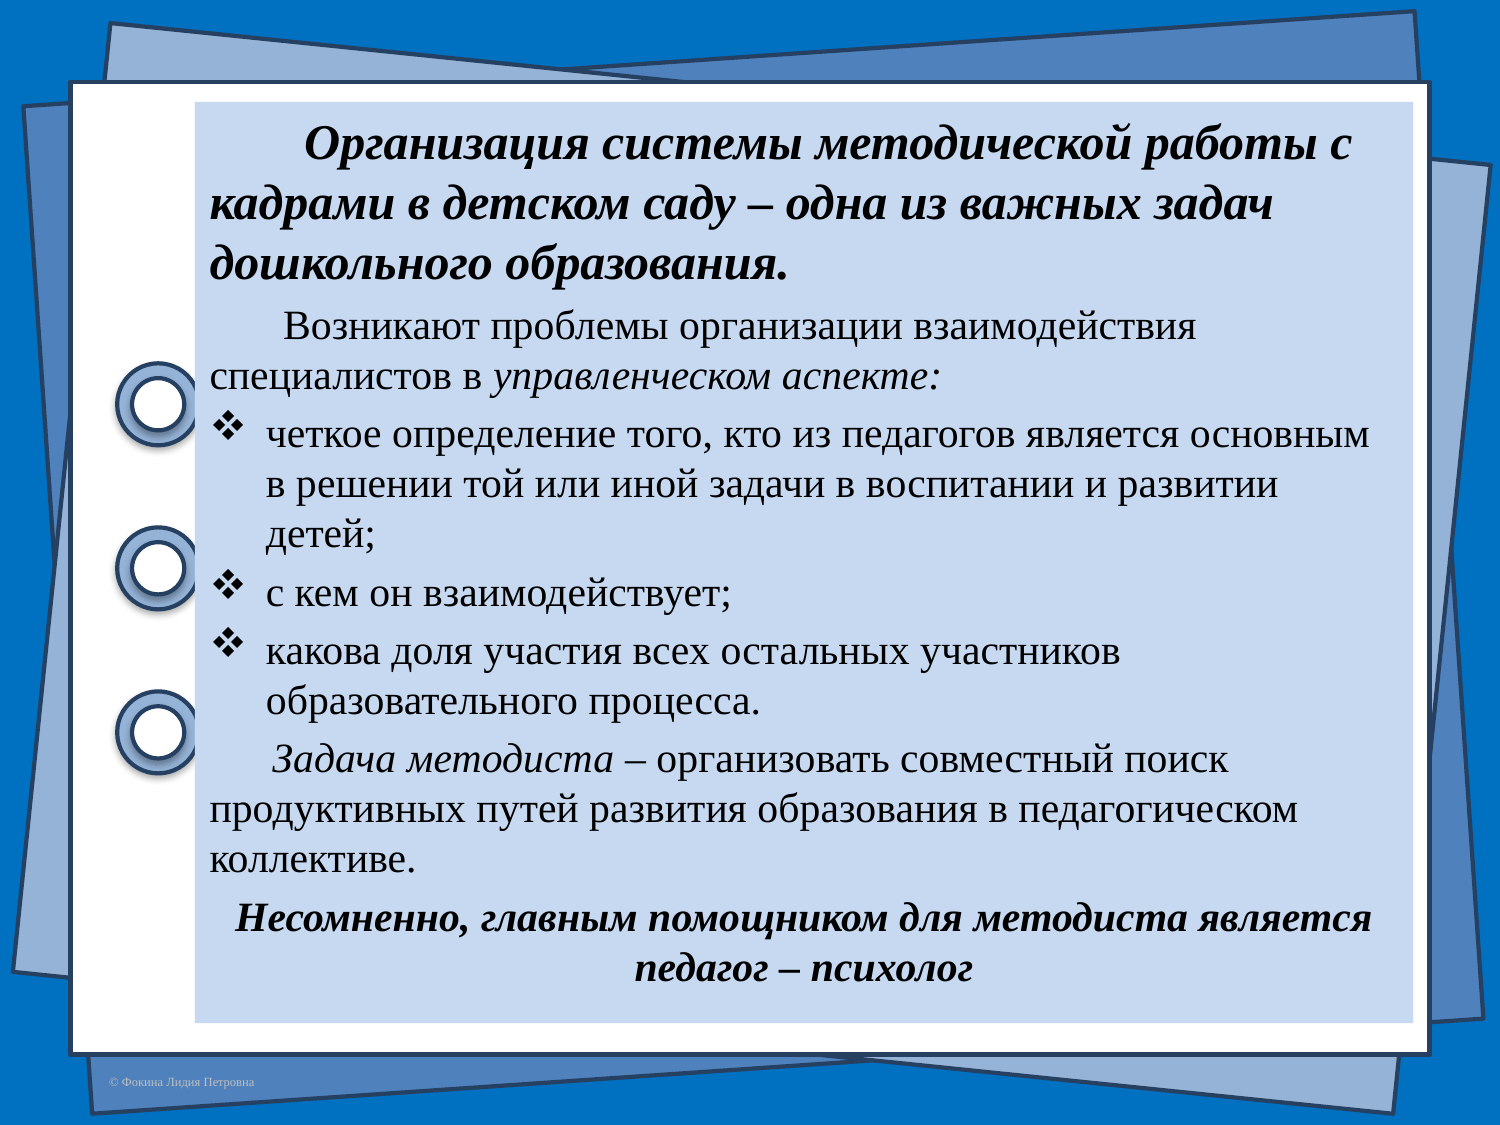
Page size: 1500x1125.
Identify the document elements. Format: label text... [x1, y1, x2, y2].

list Организация системы методической работы с кадрами в детском саду – одна из важных задач дошкольного образования. Возникают проблемы организации взаимодействия специалистов в управленческом аспекте: четкое определение того, кто из педагогов является основным в решении той или иной задачи в воспитании и развитии детей; с кем он взаимодействует; какова доля участия всех остальных участников образовательного процесса. Задача методиста – организовать совместный поиск продуктивных путей развития образования в педагогическом коллективе. Несомненно, главным помощником для методиста является педагог – психолог [194, 101, 1414, 1024]
